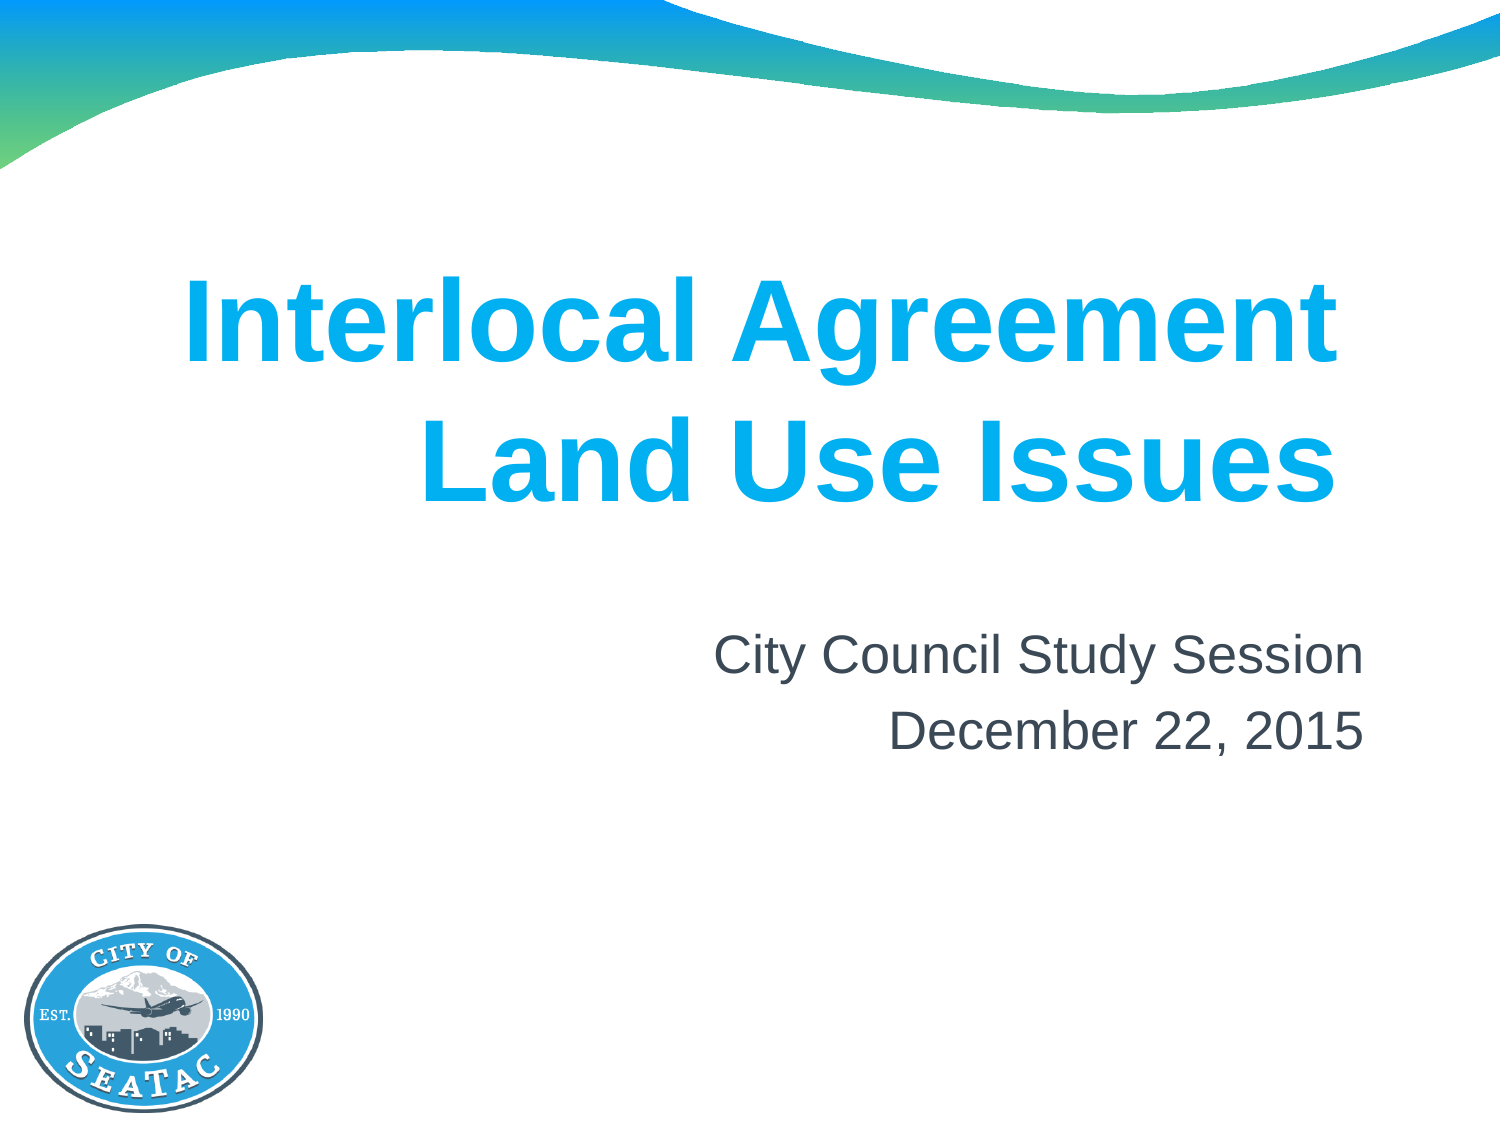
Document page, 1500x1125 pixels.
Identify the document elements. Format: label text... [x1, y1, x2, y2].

picture [24, 924, 263, 1113]
title Interlocal Agreement Land Use Issues [87, 224, 1376, 525]
subtitle City Council Study Session December 22, 2015 [87, 612, 1376, 818]
